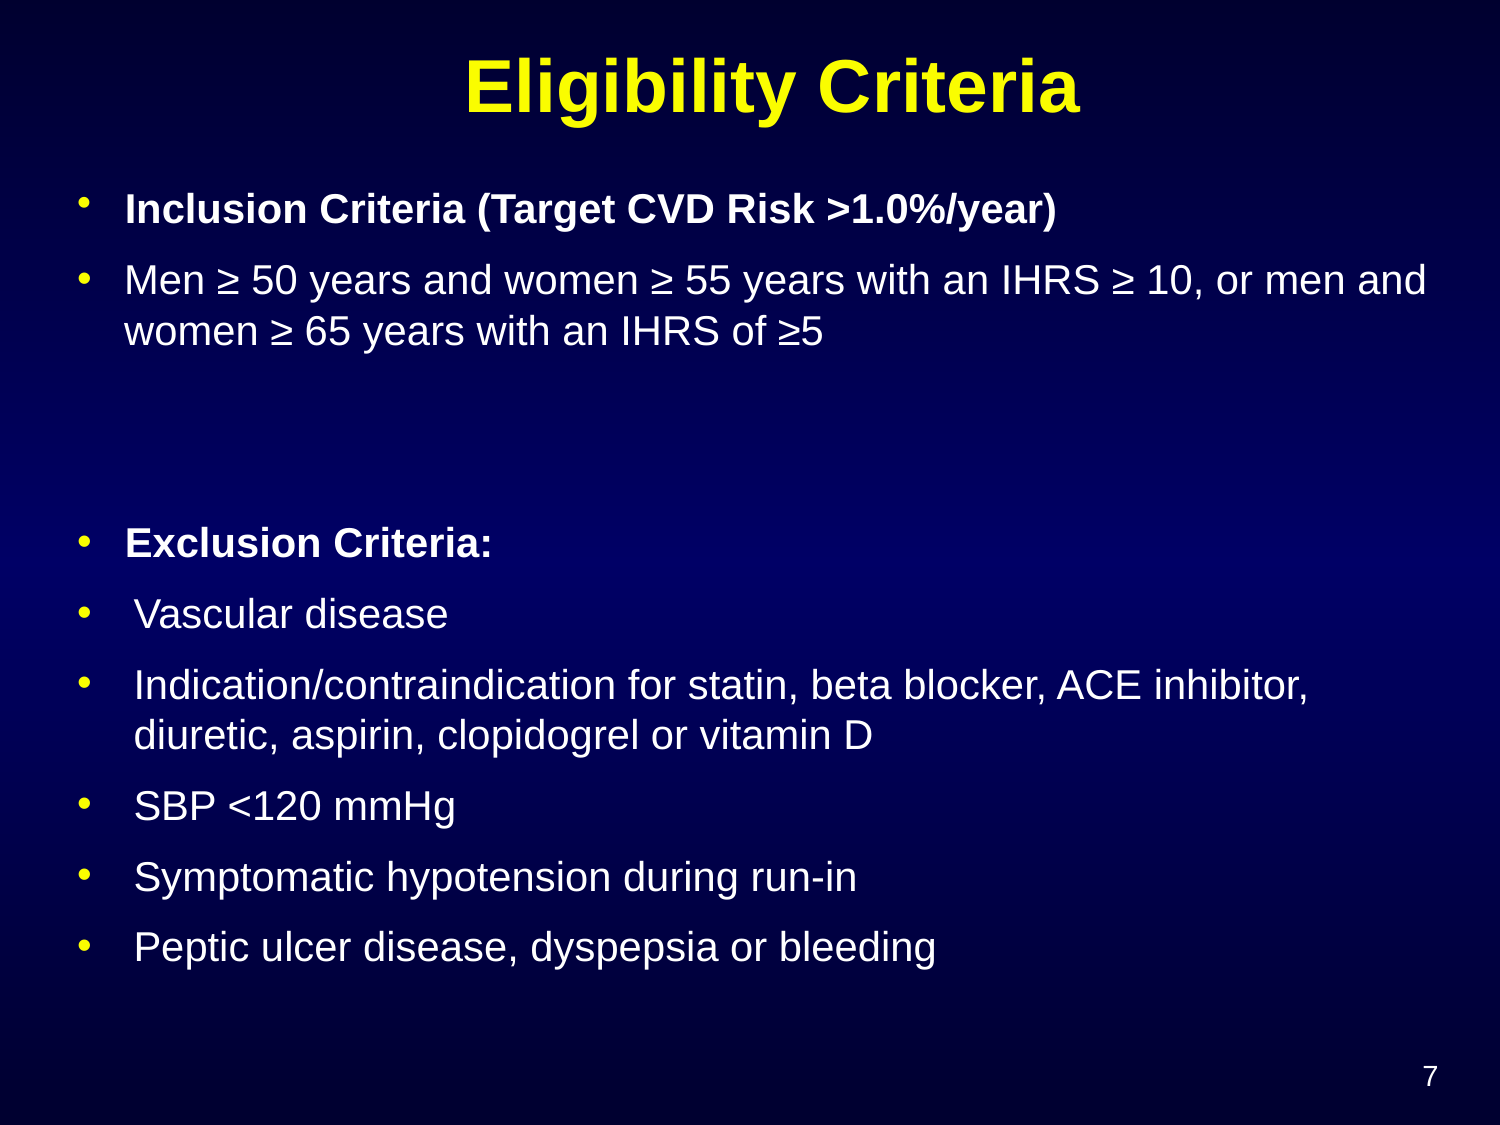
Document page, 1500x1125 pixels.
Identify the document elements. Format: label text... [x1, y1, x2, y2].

slide_number 7 [1407, 1050, 1500, 1125]
title Eligibility Criteria [244, 38, 1302, 137]
text_box Inclusion Criteria (Target CVD Risk >1.0%/year) Men ≥ 50 years and women ≥ 55 years with an IHRS ≥ 10, or men and women ≥ 65 years with an IHRS of ≥5 Exclusion Criteria: Vascular disease Indication/contraindication for statin, beta blocker, ACE inhibitor, diuretic, aspirin, clopidogrel or vitamin D SBP <120 mmHg Symptomatic hypotension during run-in Peptic ulcer disease, dyspepsia or bleeding [62, 174, 1445, 827]
